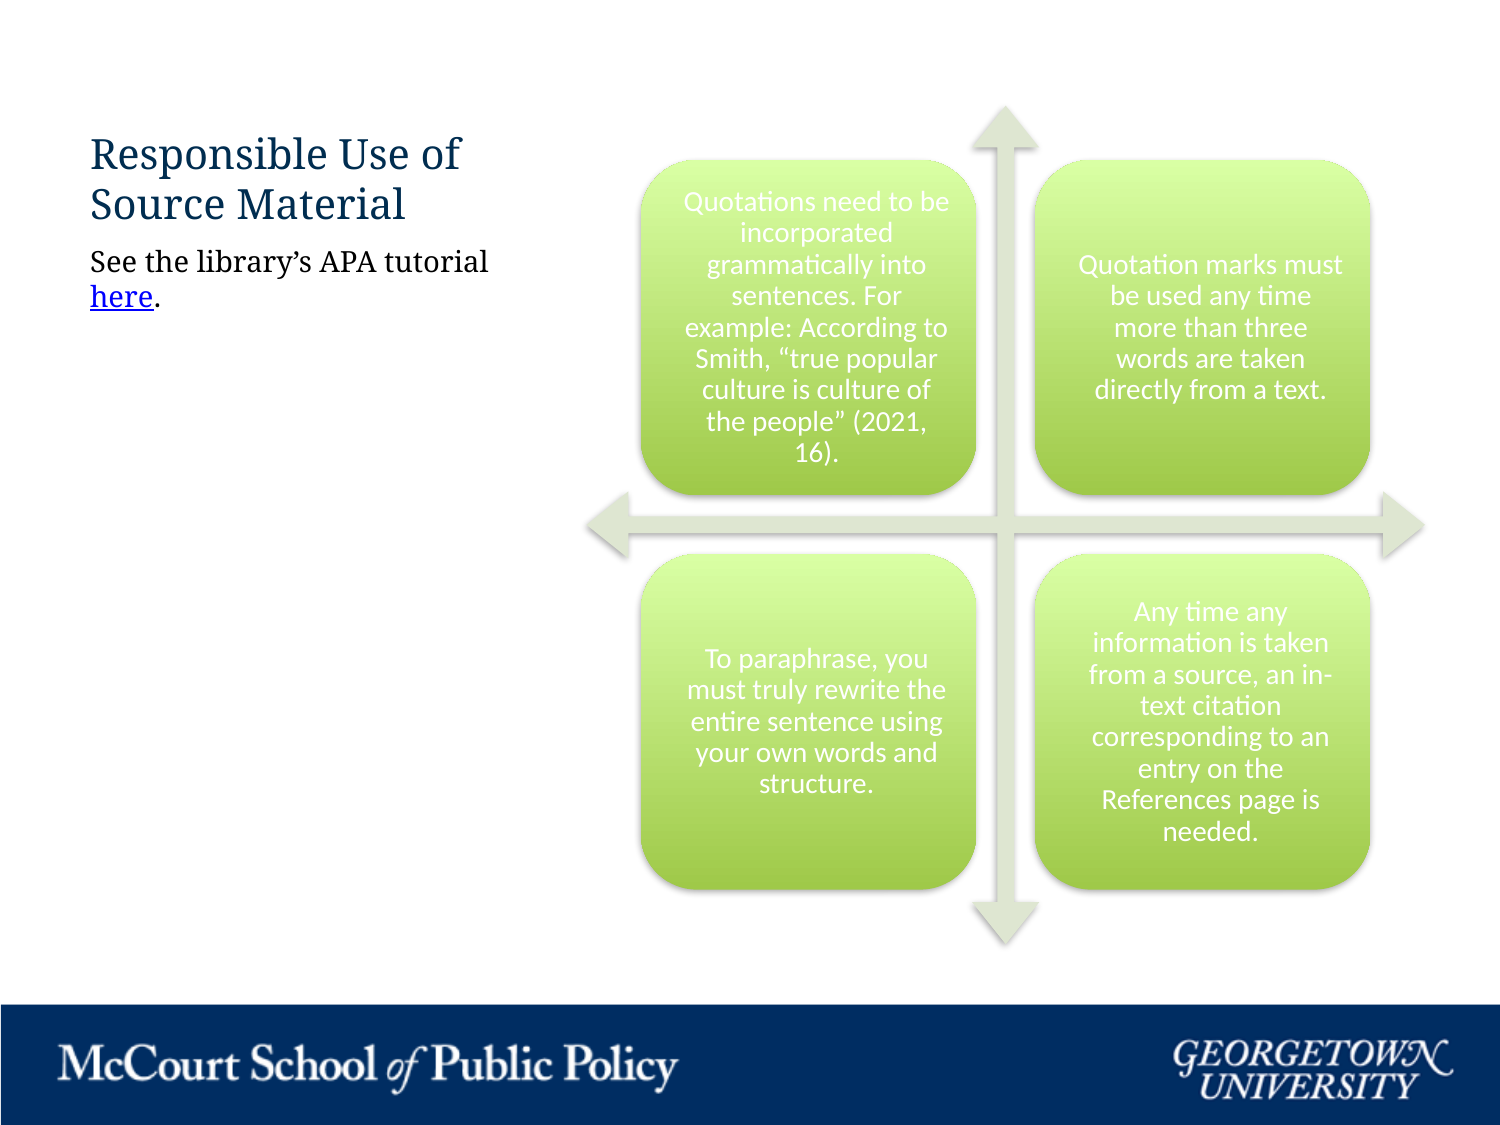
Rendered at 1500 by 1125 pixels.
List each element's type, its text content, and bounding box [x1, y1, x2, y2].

picture [0, 1003, 1500, 1125]
list See the library’s APA tutorial here. [75, 235, 569, 1005]
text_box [586, 44, 1426, 1006]
title Responsible Use of Source Material [75, 44, 569, 235]
